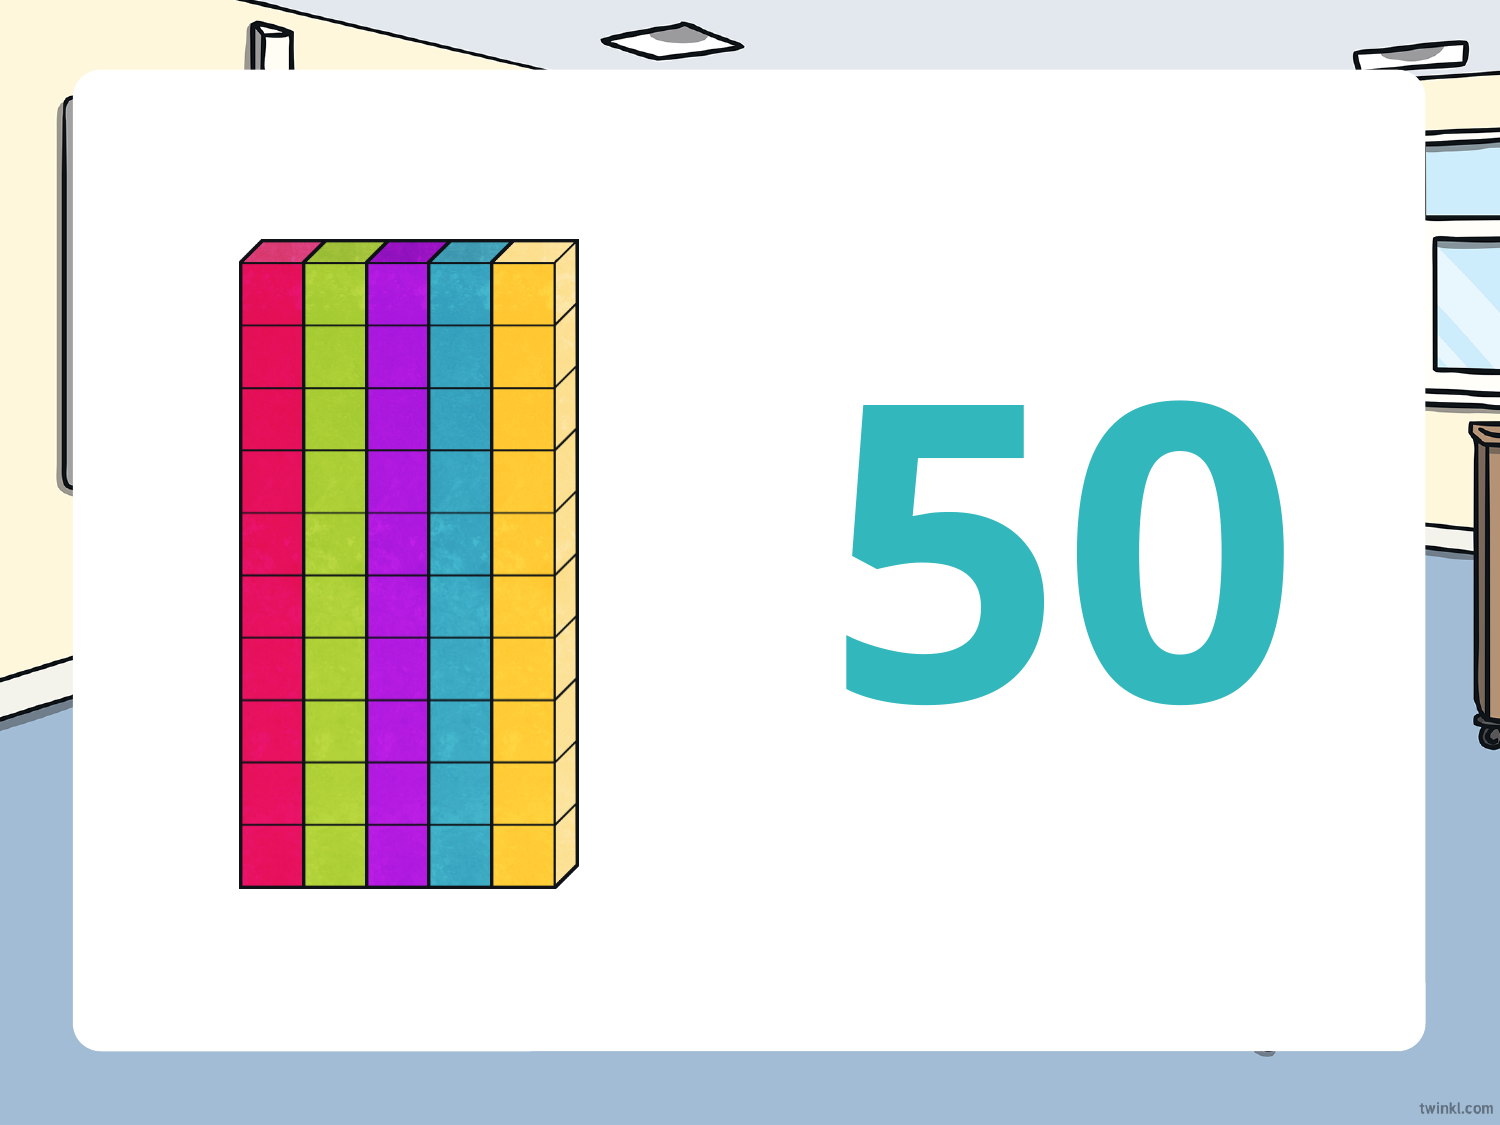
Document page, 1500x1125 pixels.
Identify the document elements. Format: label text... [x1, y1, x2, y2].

picture [0, 0, 1500, 1125]
title 50 [750, 78, 1376, 1057]
